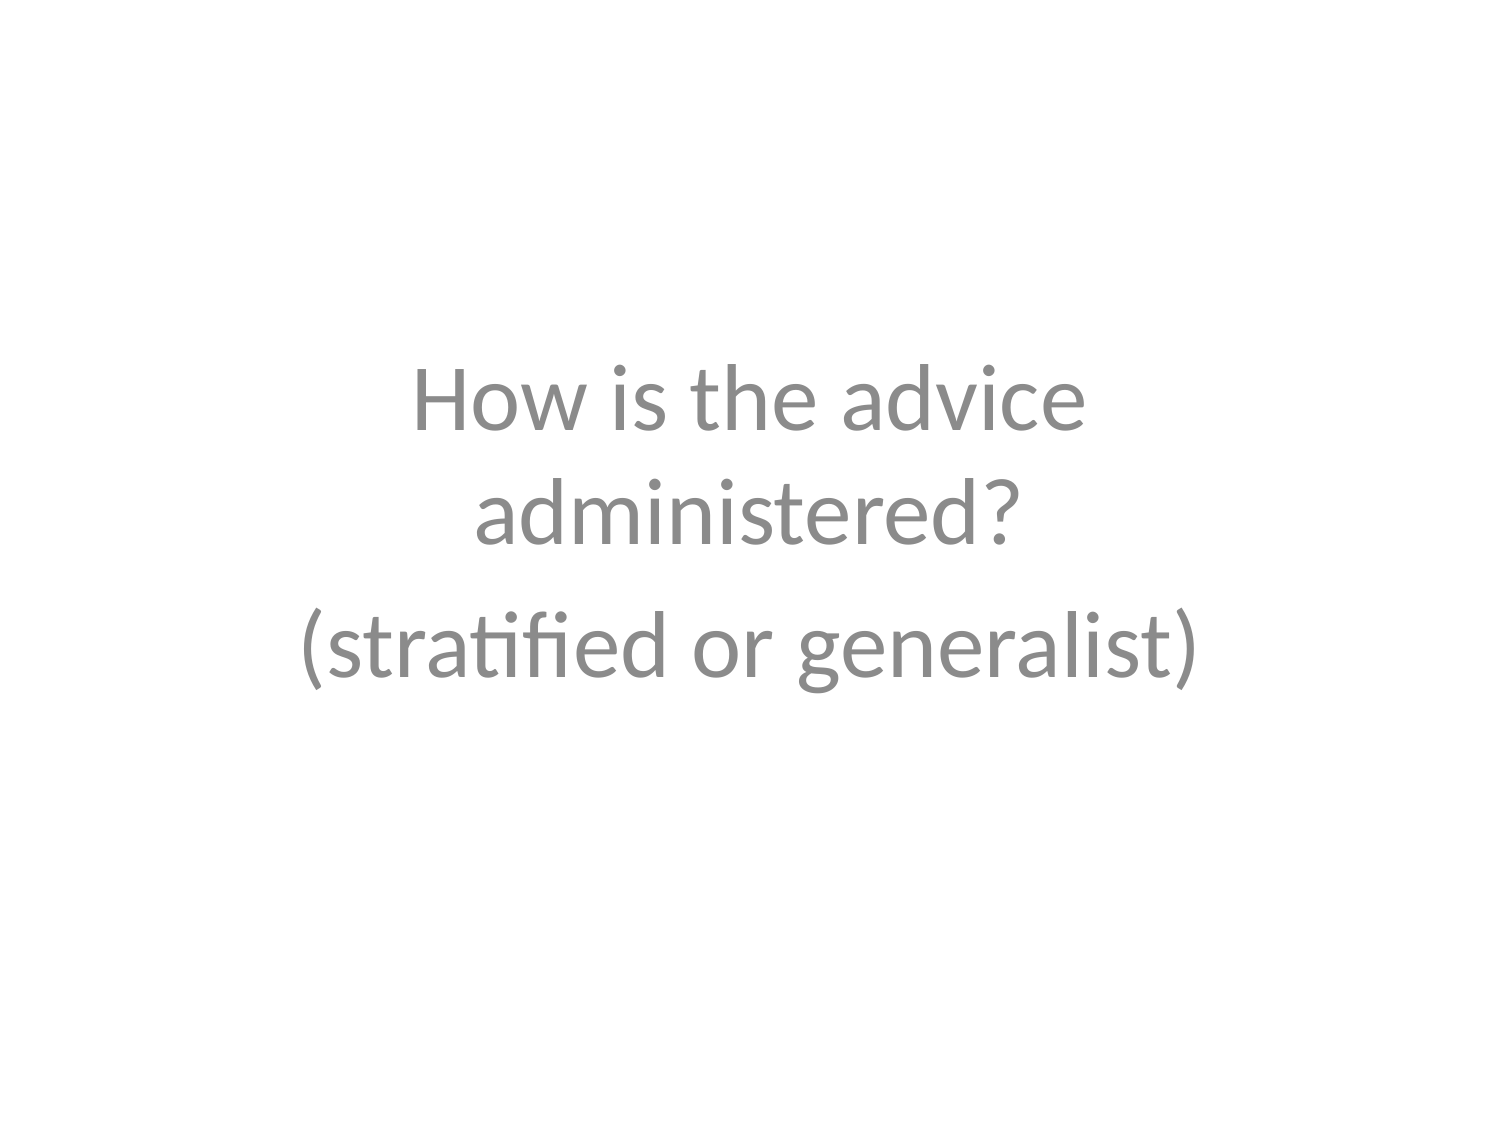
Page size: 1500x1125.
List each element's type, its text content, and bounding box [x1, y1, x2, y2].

list How is the advice administered? (stratified or generalist) [112, 326, 1388, 705]
